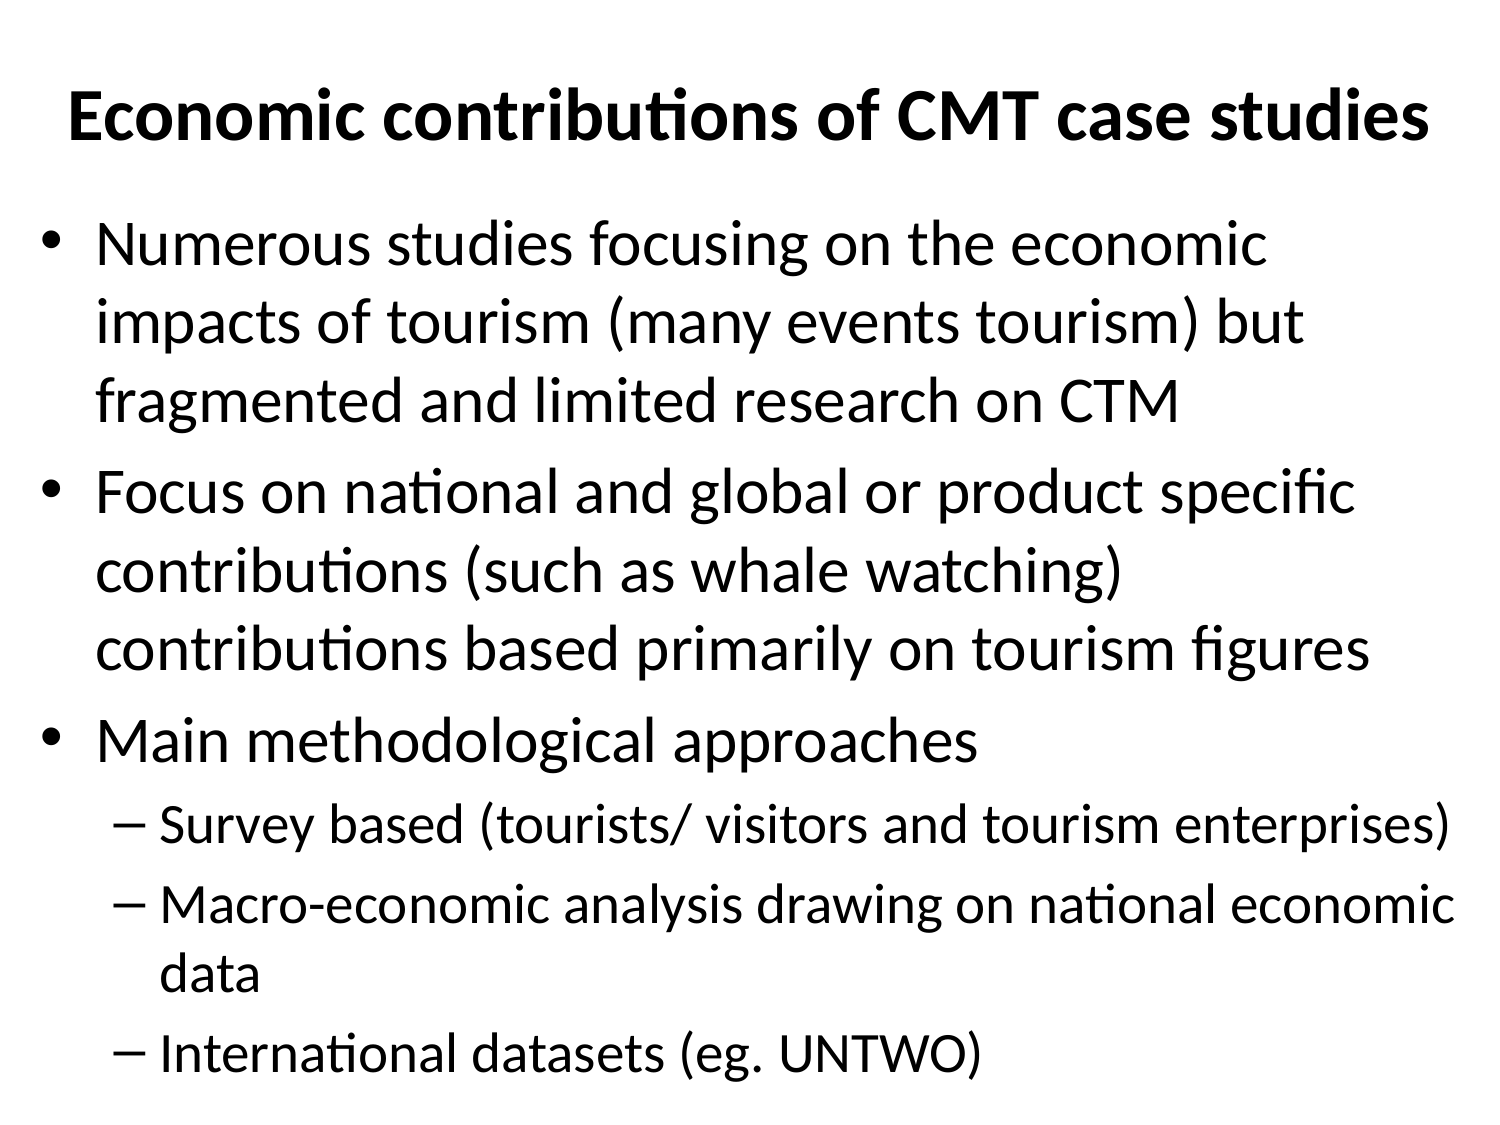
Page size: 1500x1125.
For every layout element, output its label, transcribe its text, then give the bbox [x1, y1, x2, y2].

title Economic contributions of CMT case studies [24, 29, 1475, 192]
list Numerous studies focusing on the economic impacts of tourism (many events tourism) but fragmented and limited research on CTM Focus on national and global or product specific contributions (such as whale watching) contributions based primarily on tourism figures Main methodological approaches Survey based (tourists/ visitors and tourism enterprises) Macro-economic analysis drawing on national economic data International datasets (eg. UNTWO) [24, 192, 1475, 1125]
